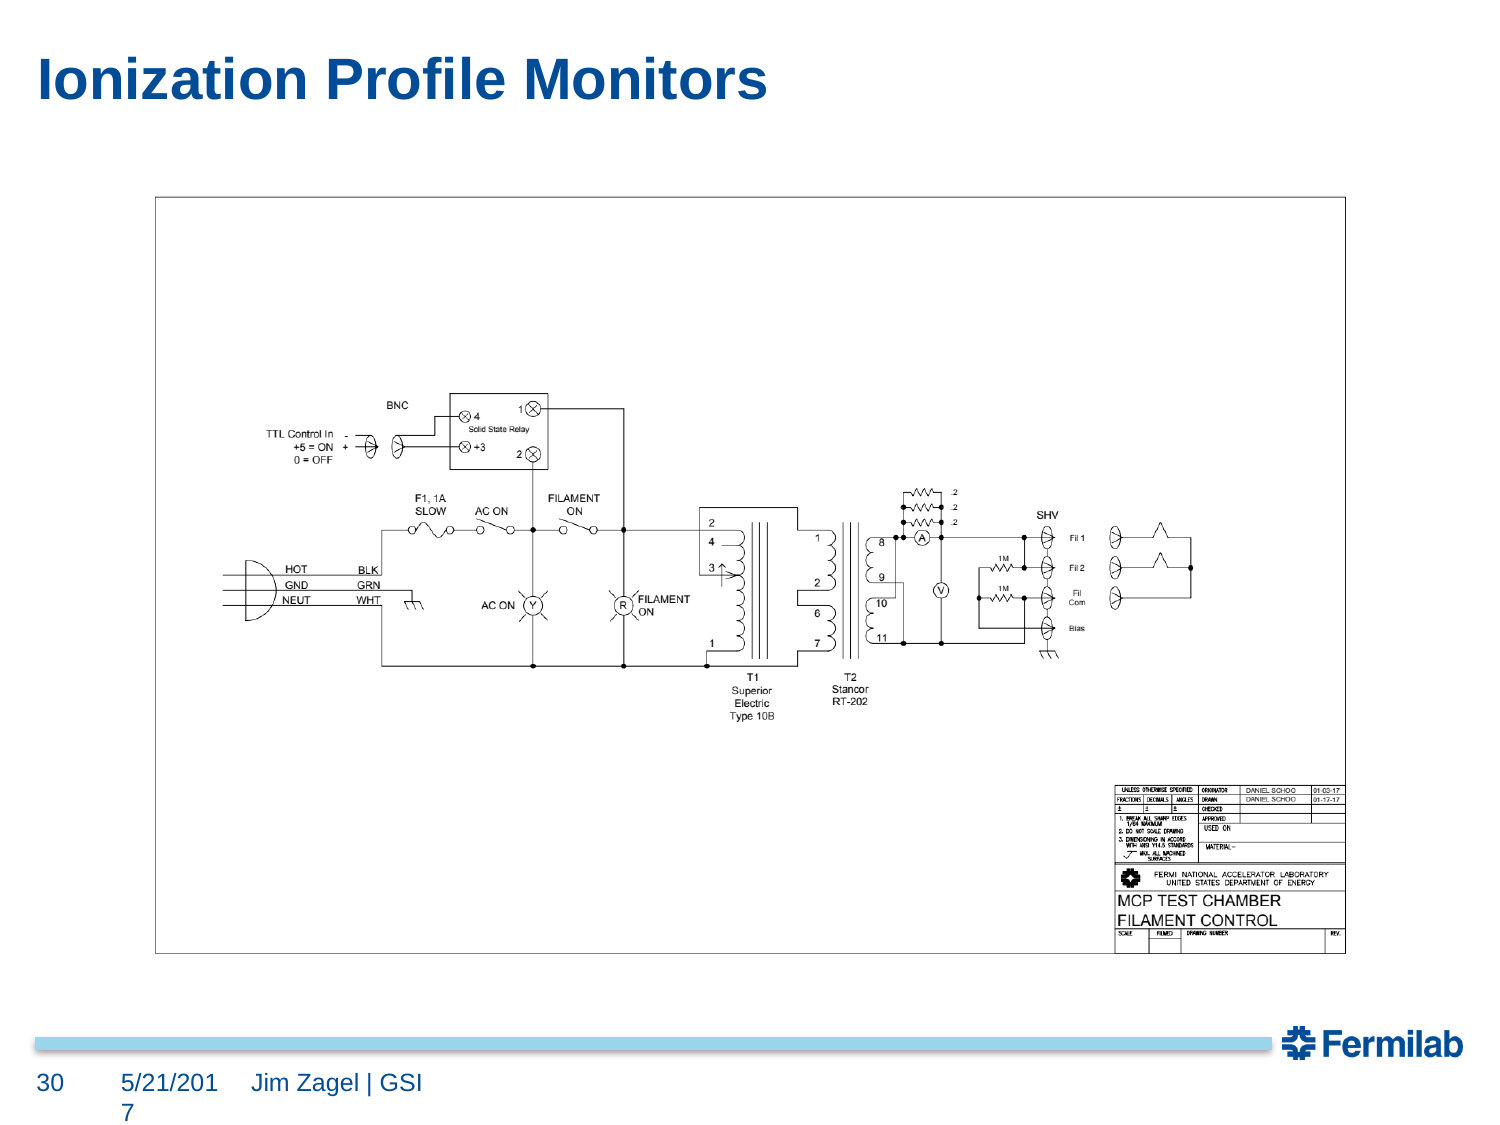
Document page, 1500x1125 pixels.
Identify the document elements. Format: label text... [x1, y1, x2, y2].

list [107, 159, 1391, 990]
title Ionization Profile Monitors [37, 41, 1463, 112]
picture [1282, 1026, 1463, 1060]
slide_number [120, 1066, 232, 1107]
slide_number 30 [36, 1066, 105, 1106]
footer Jim Zagel | GSI [251, 1066, 1279, 1107]
